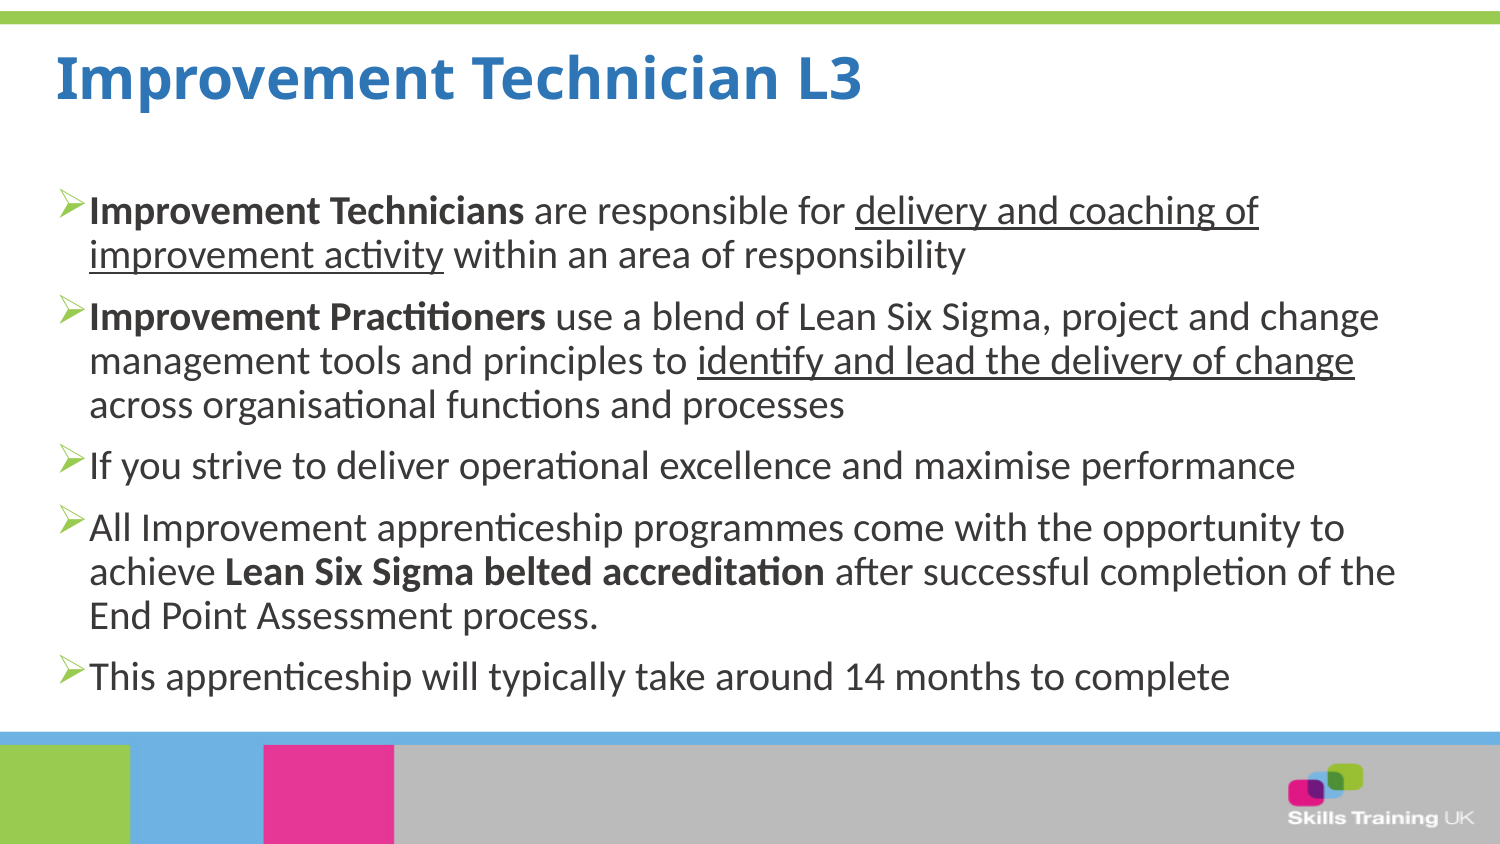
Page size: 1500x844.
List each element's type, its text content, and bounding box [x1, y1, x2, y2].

title Improvement Technician L3 [41, 44, 1128, 115]
list Improvement Technicians are responsible for delivery and coaching of improvement activity within an area of responsibility Improvement Practitioners use a blend of Lean Six Sigma, project and change management tools and principles to identify and lead the delivery of change across organisational functions and processes If you strive to deliver operational excellence and maximise performance All Improvement apprenticeship programmes come with the opportunity to achieve Lean Six Sigma belted accreditation after successful completion of the End Point Assessment process. This apprenticeship will typically take around 14 months to complete [41, 115, 1461, 716]
picture [0, 0, 1500, 844]
